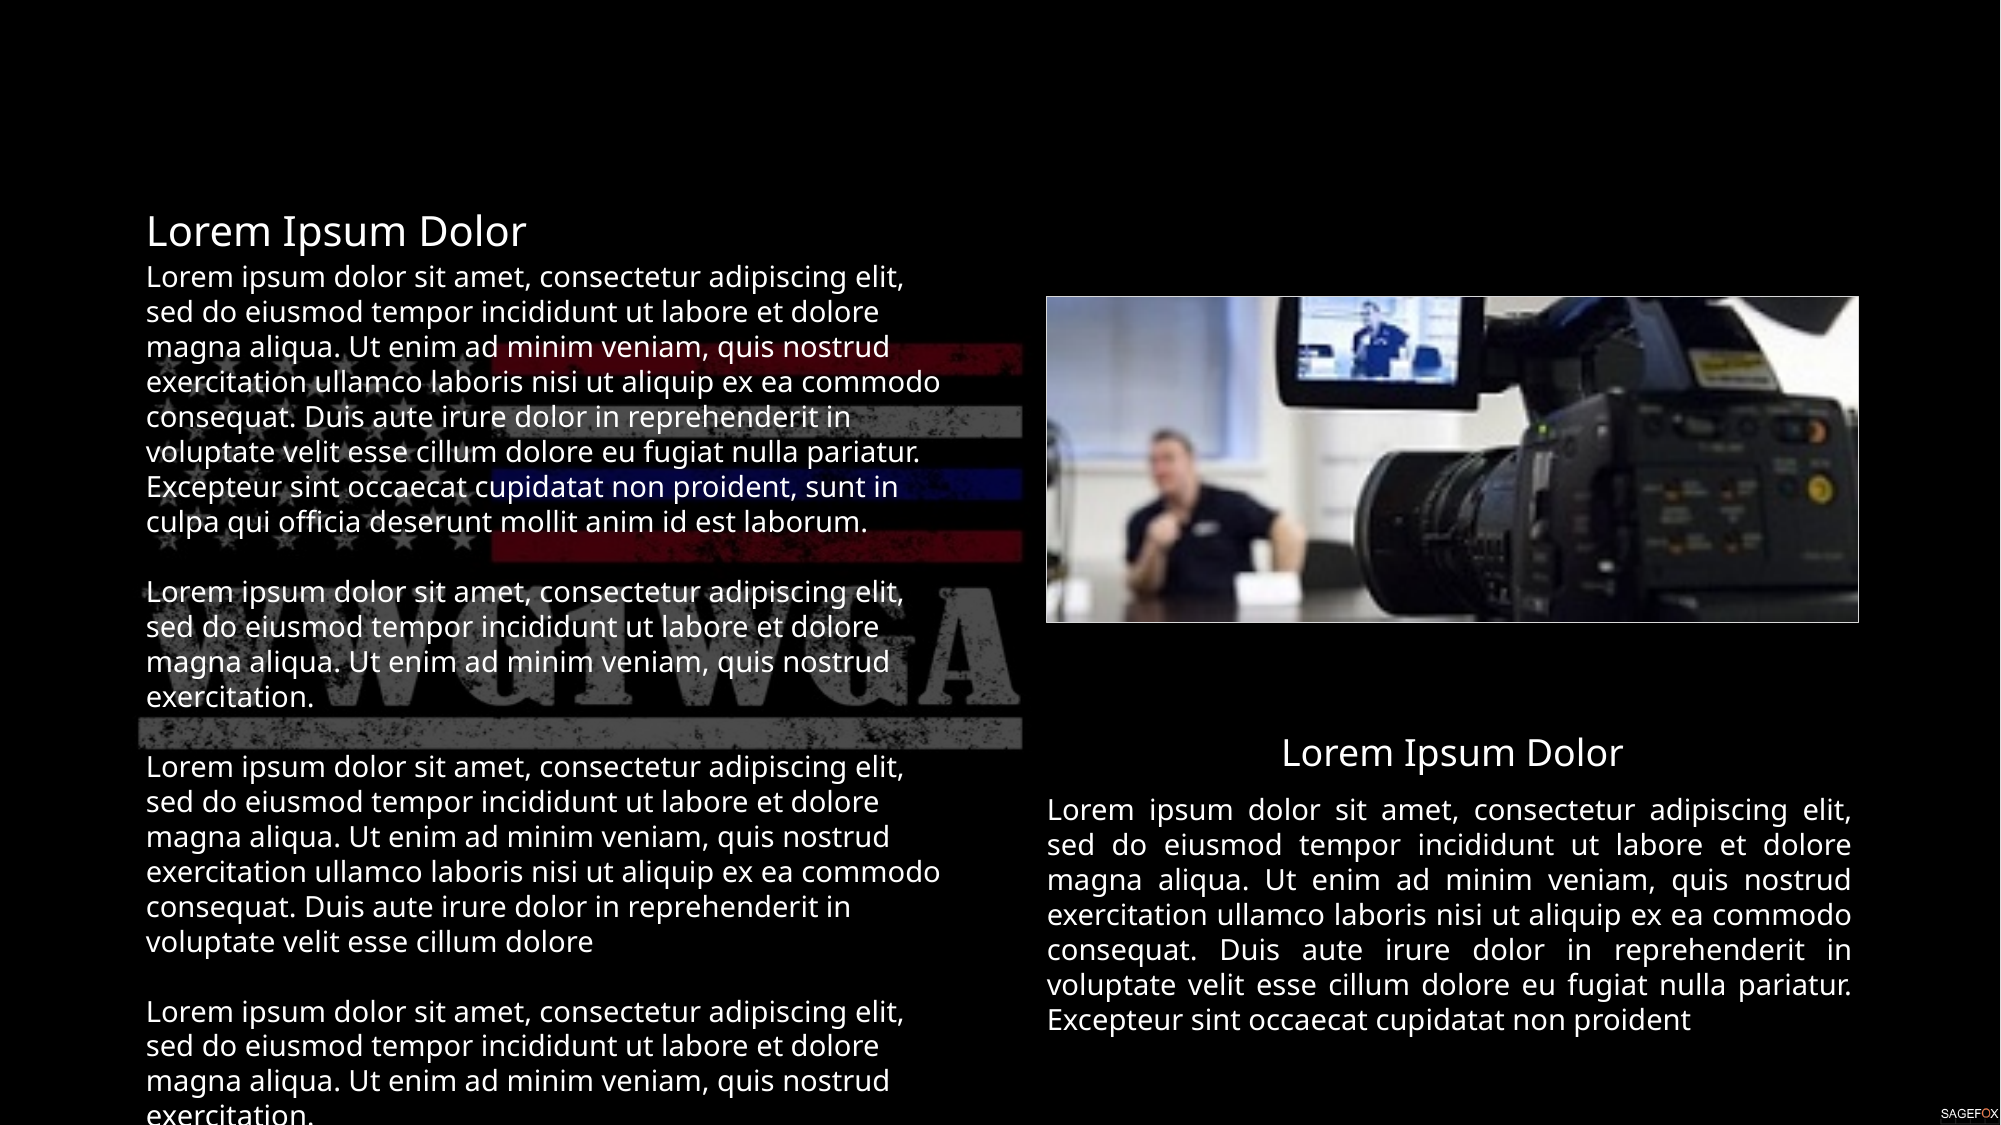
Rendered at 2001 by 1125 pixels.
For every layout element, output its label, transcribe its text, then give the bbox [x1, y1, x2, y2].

text_box Lorem ipsum dolor sit amet, consectetur adipiscing elit, sed do eiusmod tempor incididunt ut labore et dolore magna aliqua. Ut enim ad minim veniam, quis nostrud exercitation ullamco laboris nisi ut aliquip ex ea commodo consequat. Duis aute irure dolor in reprehenderit in voluptate velit esse cillum dolore eu fugiat nulla pariatur. Excepteur sint occaecat cupidatat non proident, sunt in culpa qui officia deserunt mollit anim id est laborum. Lorem ipsum dolor sit amet, consectetur adipiscing elit, sed do eiusmod tempor incididunt ut labore et dolore magna aliqua. Ut enim ad minim veniam, quis nostrud exercitation. Lorem ipsum dolor sit amet, consectetur adipiscing elit, sed do eiusmod tempor incididunt ut labore et dolore magna aliqua. Ut enim ad minim veniam, quis nostrud exercitation ullamco laboris nisi ut aliquip ex ea commodo consequat. Duis aute irure dolor in reprehenderit in voluptate velit esse cillum dolore Lorem ipsum dolor sit amet, consectetur adipiscing elit, sed do eiusmod tempor incididunt ut labore et dolore magna aliqua. Ut enim ad minim veniam, quis nostrud exercitation. [145, 258, 952, 1125]
text_box Lorem Ipsum Dolor [1272, 729, 1633, 774]
text_box Lorem Ipsum Dolor [145, 207, 952, 252]
text_box Lorem ipsum dolor sit amet, consectetur adipiscing elit, sed do eiusmod tempor incididunt ut labore et dolore magna aliqua. Ut enim ad minim veniam, quis nostrud exercitation ullamco laboris nisi ut aliquip ex ea commodo consequat. Duis aute irure dolor in reprehenderit in voluptate velit esse cillum dolore eu fugiat nulla pariatur. Excepteur sint occaecat cupidatat non proident [1046, 791, 1853, 1036]
picture [0, 0, 2001, 1125]
